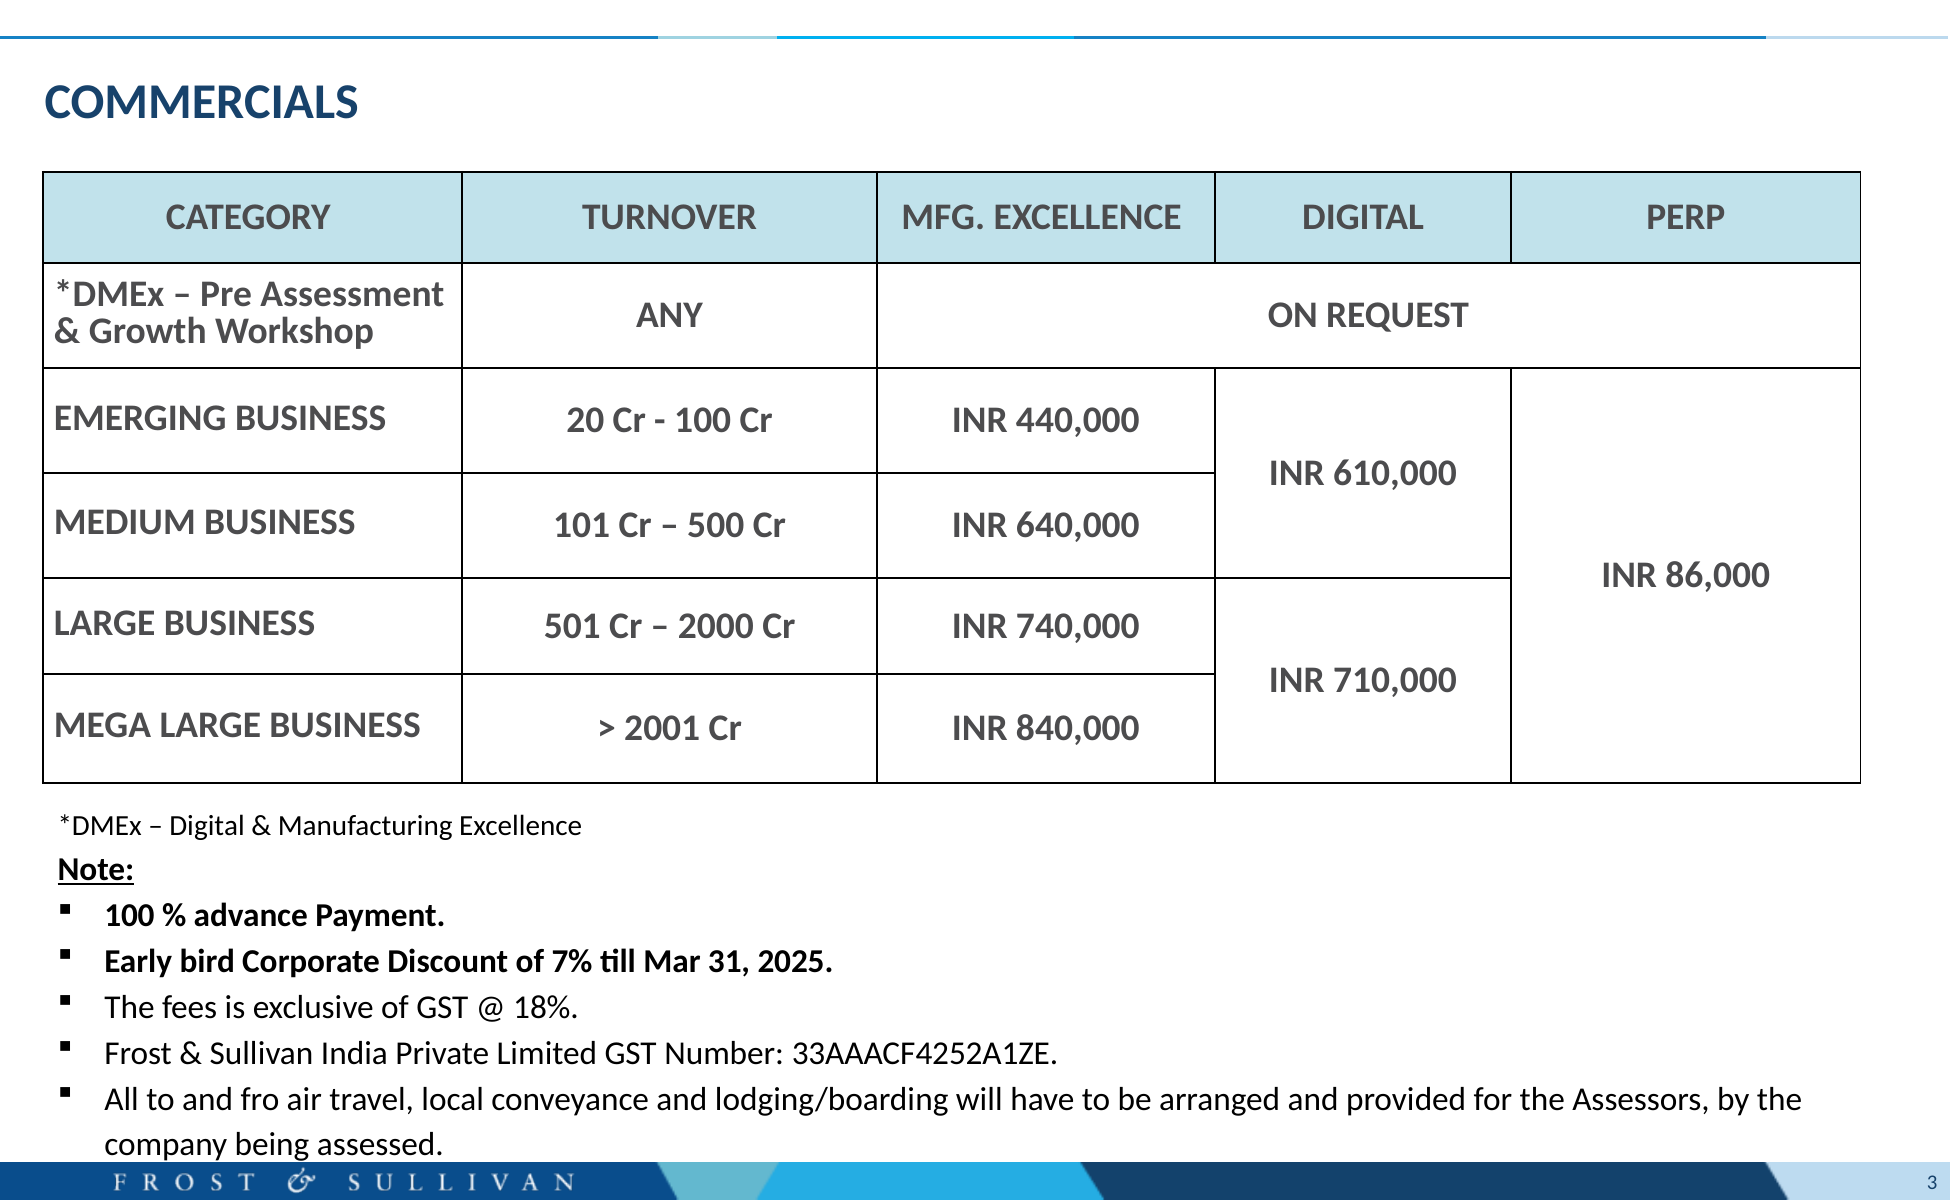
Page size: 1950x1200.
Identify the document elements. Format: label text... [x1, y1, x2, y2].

table_header TURNOVER [463, 173, 876, 262]
table_cell MEDIUM BUSINESS [44, 474, 461, 577]
table_cell INR 640,000 [878, 474, 1214, 577]
table_cell MEGA LARGE BUSINESS [44, 675, 461, 782]
table_cell LARGE BUSINESS [44, 579, 461, 673]
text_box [67, 962, 191, 1072]
picture [0, 1162, 1950, 1200]
table_header PERP [1512, 173, 1860, 262]
table_cell 101 Cr – 500 Cr [463, 474, 876, 577]
text_box *DMEx – Digital & Manufacturing Excellence Note: 100 % advance Payment. Early bird Corporate Discount of 7% till Mar 31, 2025. The fees is exclusive of GST @ 18%. Frost & Sullivan India Private Limited GST Number: 33AAACF4252A1ZE. All to and fro air travel, local conveyance and lodging/boarding will have to be arranged and provided for the Assessors, by the company being assessed. [42, 793, 1881, 1170]
table_cell 501 Cr – 2000 Cr [463, 579, 876, 673]
title Commercials [44, 68, 1905, 175]
table_cell EMERGING BUSINESS [44, 369, 83, 472]
table_cell INR 440,000 [878, 369, 1214, 472]
table_cell ON REQUEST [878, 264, 1860, 367]
table_cell INR 740,000 [878, 579, 1214, 673]
table_cell EMERGING BUSINESS [194, 369, 461, 472]
table_header CATEGORY [44, 173, 461, 262]
table_header DIGITAL [1216, 173, 1510, 262]
table_cell INR 840,000 [878, 675, 1214, 782]
table_cell > 2001 Cr [463, 675, 876, 782]
table_cell ANY [463, 264, 876, 367]
table_cell 20 Cr - 100 Cr [463, 369, 876, 472]
table_cell INR 710,000 [1216, 579, 1510, 782]
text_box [86, 357, 190, 467]
table_cell *DMEx – Pre Assessment & Growth Workshop [44, 264, 461, 367]
table_header MFG. EXCELLENCE [878, 173, 1214, 262]
table_cell INR 610,000 [1216, 369, 1510, 577]
table_cell INR 86,000 [1512, 369, 1860, 782]
